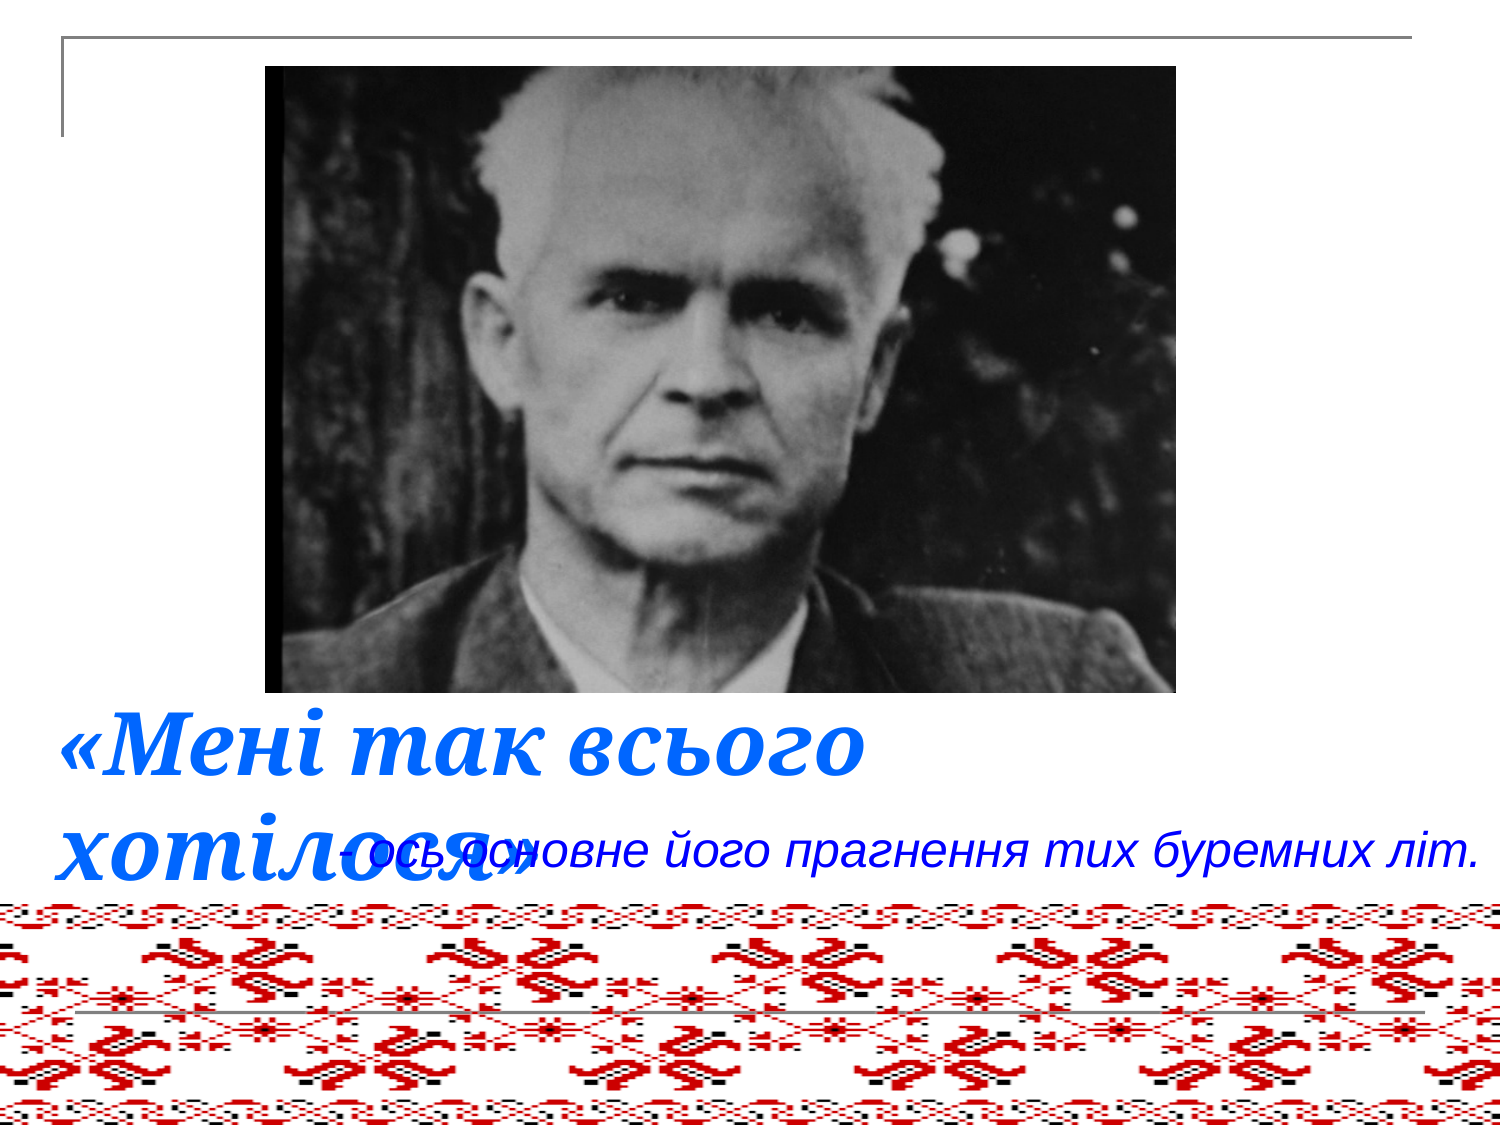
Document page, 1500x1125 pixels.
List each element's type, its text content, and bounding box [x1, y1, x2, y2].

title «Мені так всього хотілося» [40, 680, 1392, 868]
picture [0, 904, 1500, 1125]
picture [265, 66, 1176, 693]
text_box - ось основне його прагнення тих буремних літ. [322, 810, 1498, 886]
